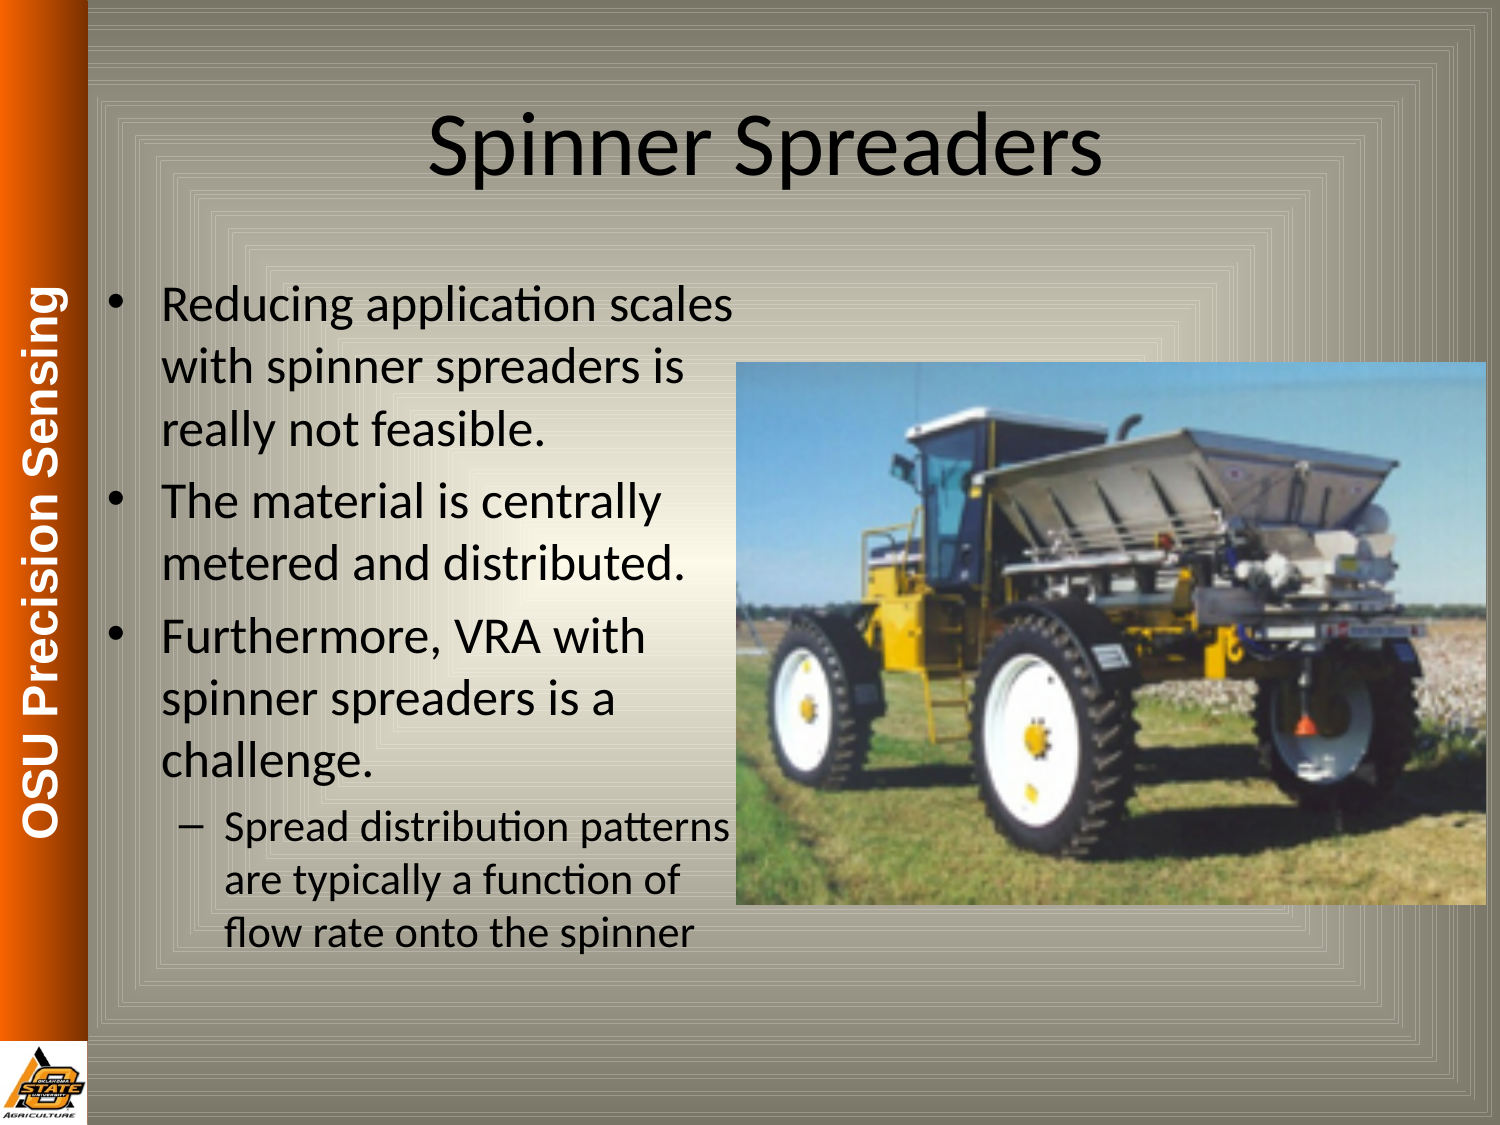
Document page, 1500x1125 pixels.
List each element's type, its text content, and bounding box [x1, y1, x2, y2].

title Spinner Spreaders [91, 44, 1443, 233]
picture [0, 1041, 88, 1125]
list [736, 362, 1486, 906]
list Reducing application scales with spinner spreaders is really not feasible. The material is centrally metered and distributed. Furthermore, VRA with spinner spreaders is a challenge. Spread distribution patterns are typically a function of flow rate onto the spinner [91, 262, 755, 1006]
